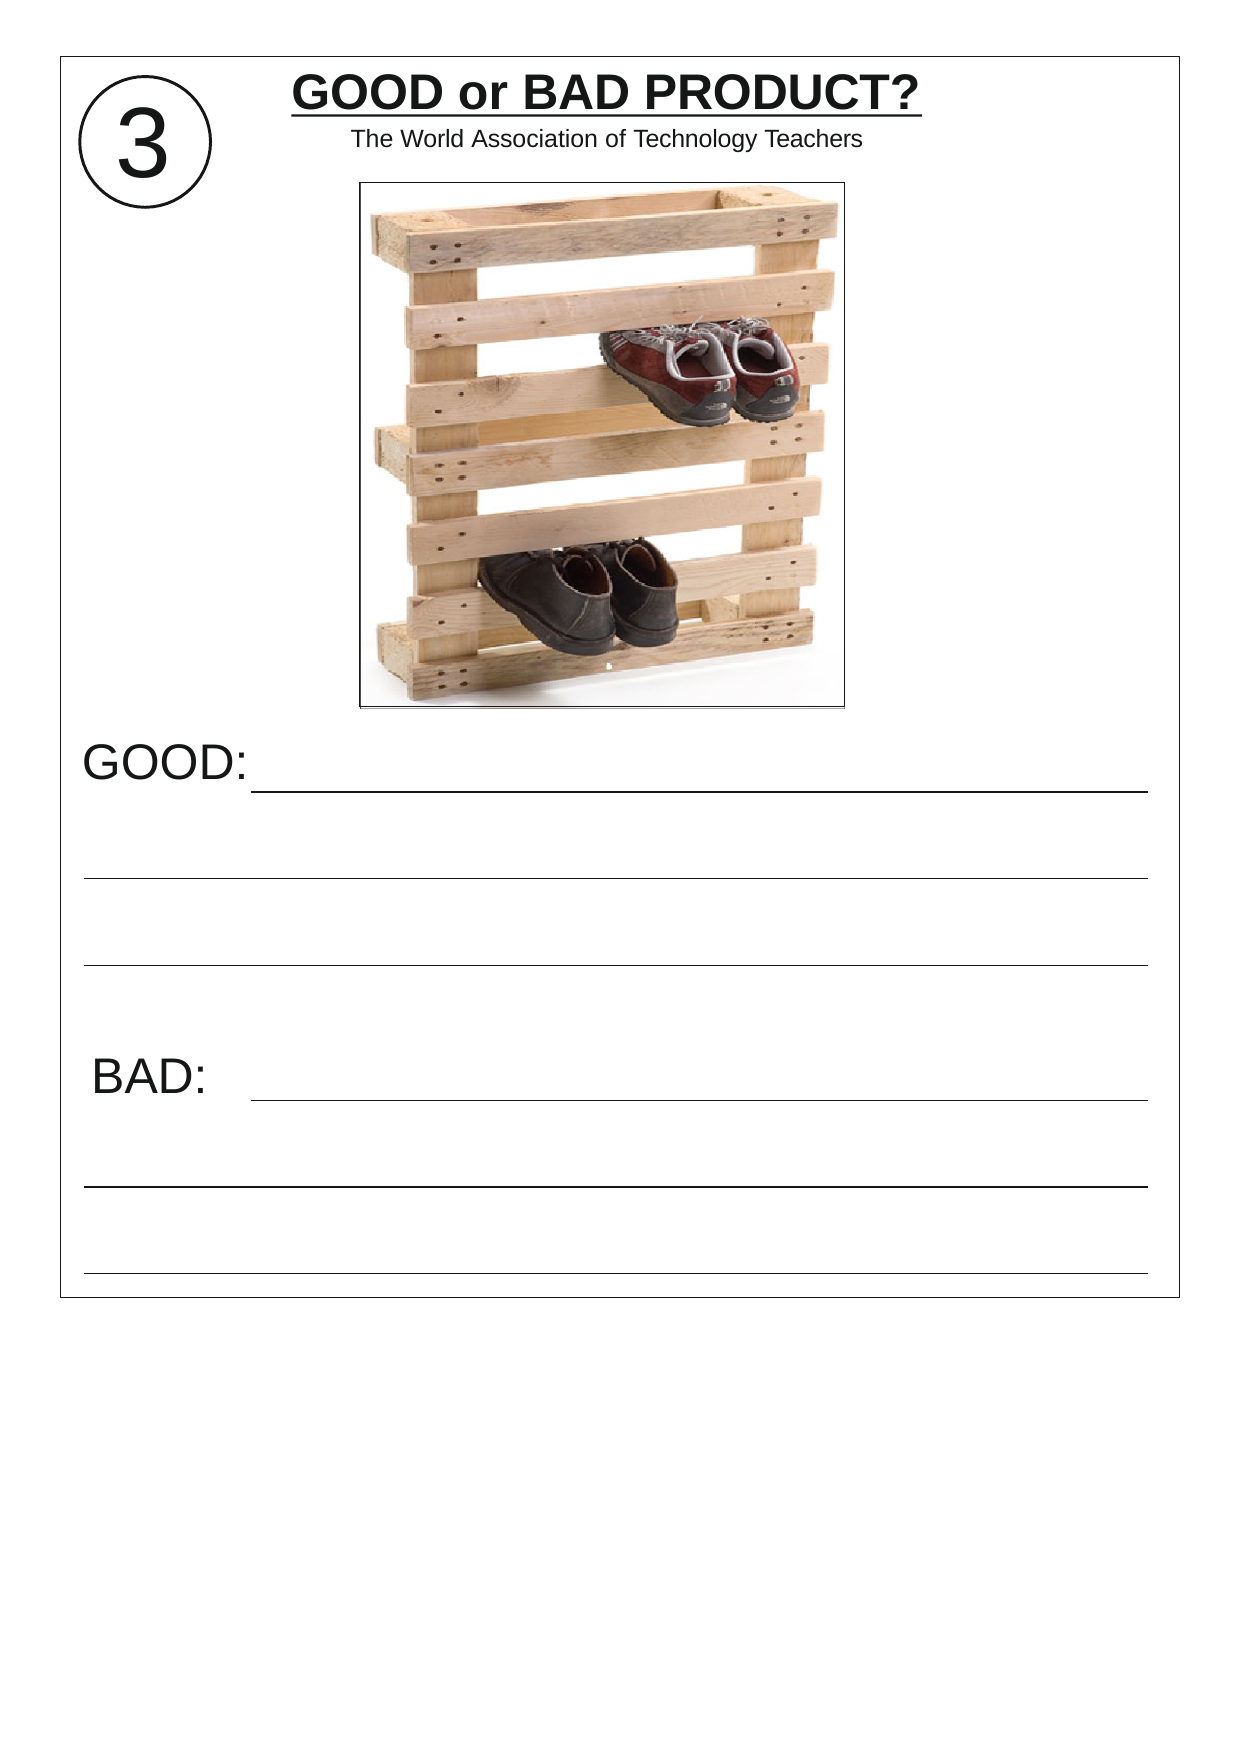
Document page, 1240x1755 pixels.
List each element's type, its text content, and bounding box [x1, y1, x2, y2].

text_box [359, 182, 845, 707]
text_box GOOD: [79, 727, 251, 790]
text_box [60, 56, 1180, 1298]
text_box [79, 76, 211, 208]
text_box 3 [113, 75, 173, 84]
text_box The World Association of Technology Teachers [303, 119, 905, 152]
text_box BAD: [89, 1041, 211, 1104]
